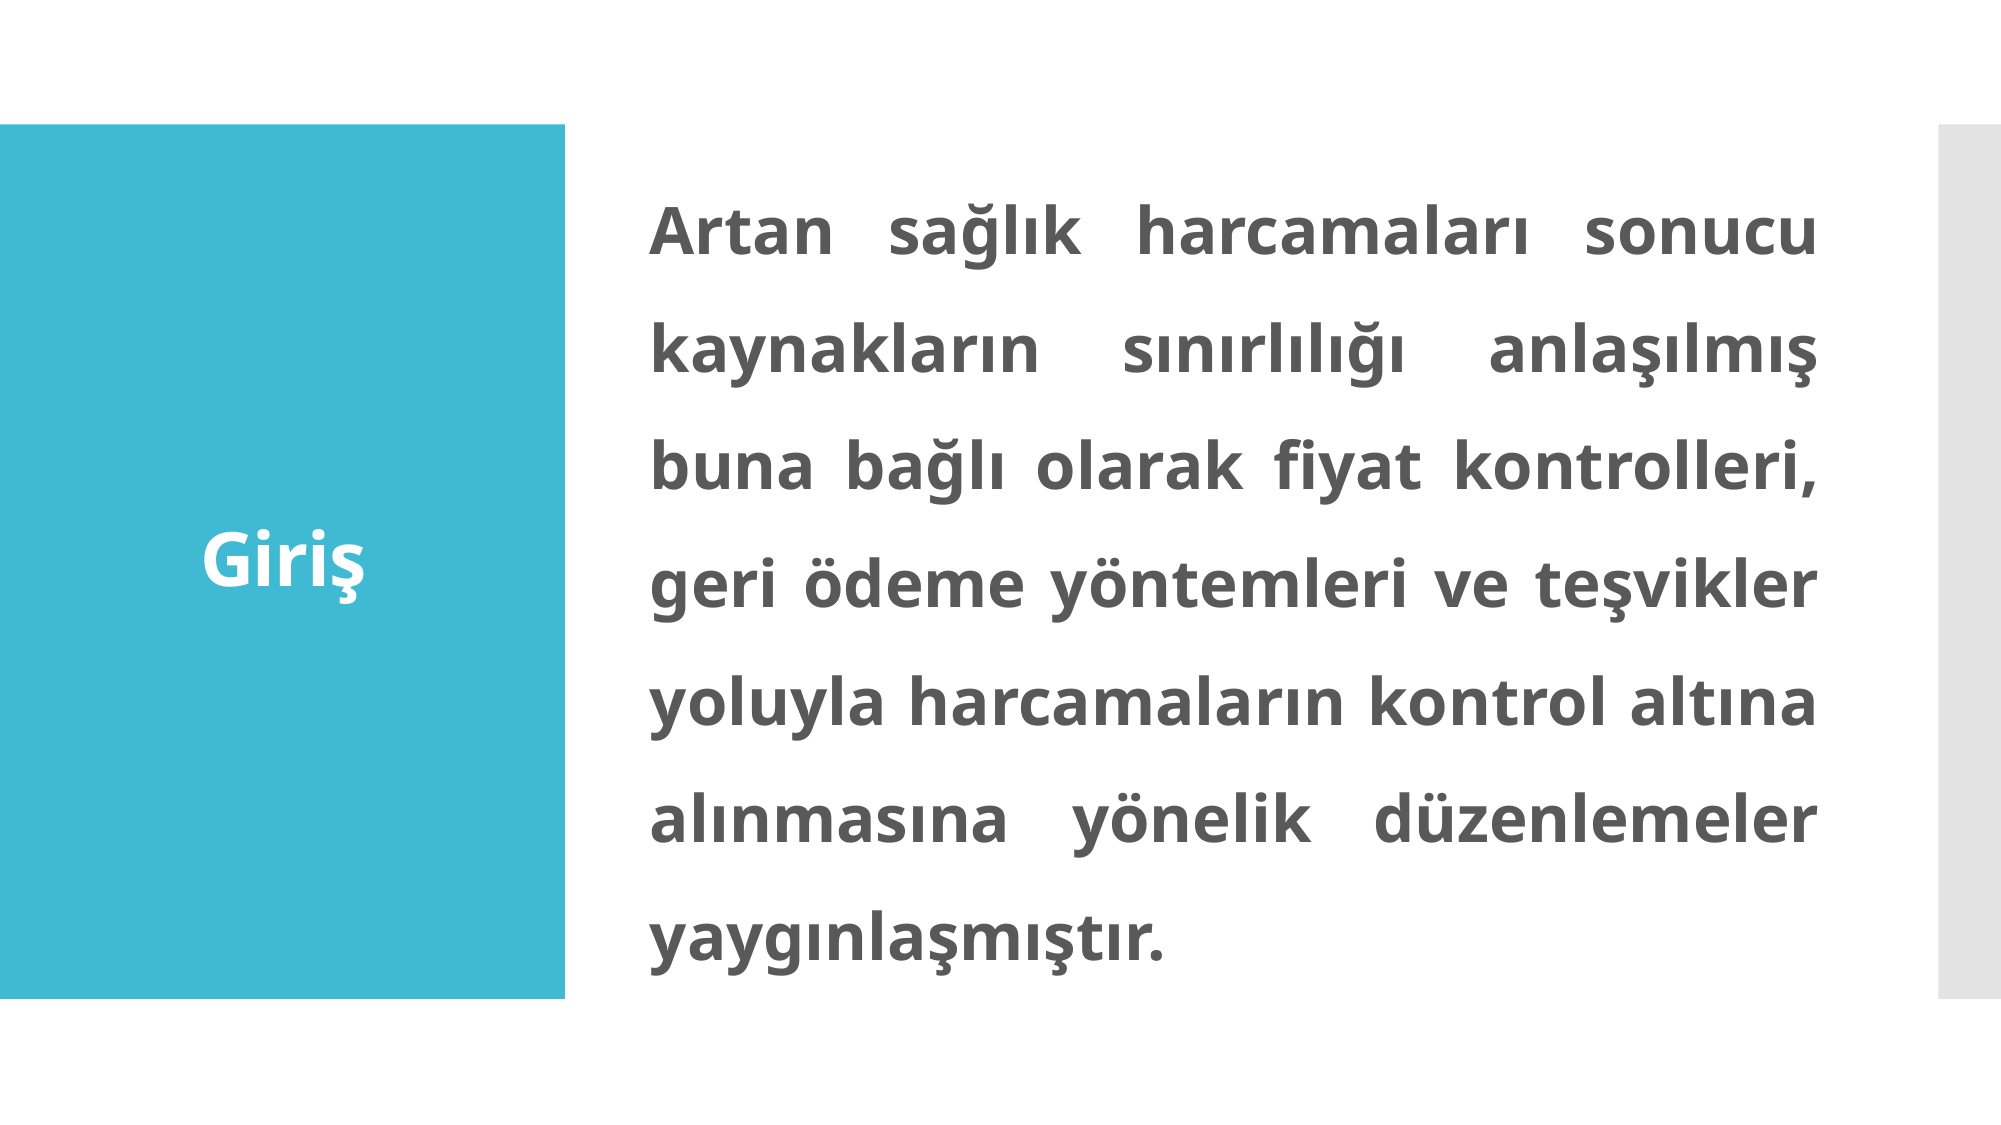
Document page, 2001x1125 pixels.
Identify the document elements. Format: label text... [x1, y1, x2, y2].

title Giriş [41, 184, 525, 940]
list Artan sağlık harcamaları sonucu kaynakların sınırlılığı anlaşılmış buna bağlı olarak fiyat kontrolleri, geri ödeme yöntemleri ve teşvikler yoluyla harcamaların kontrol altına alınmasına yönelik düzenlemeler yaygınlaşmıştır. [634, 141, 1835, 982]
